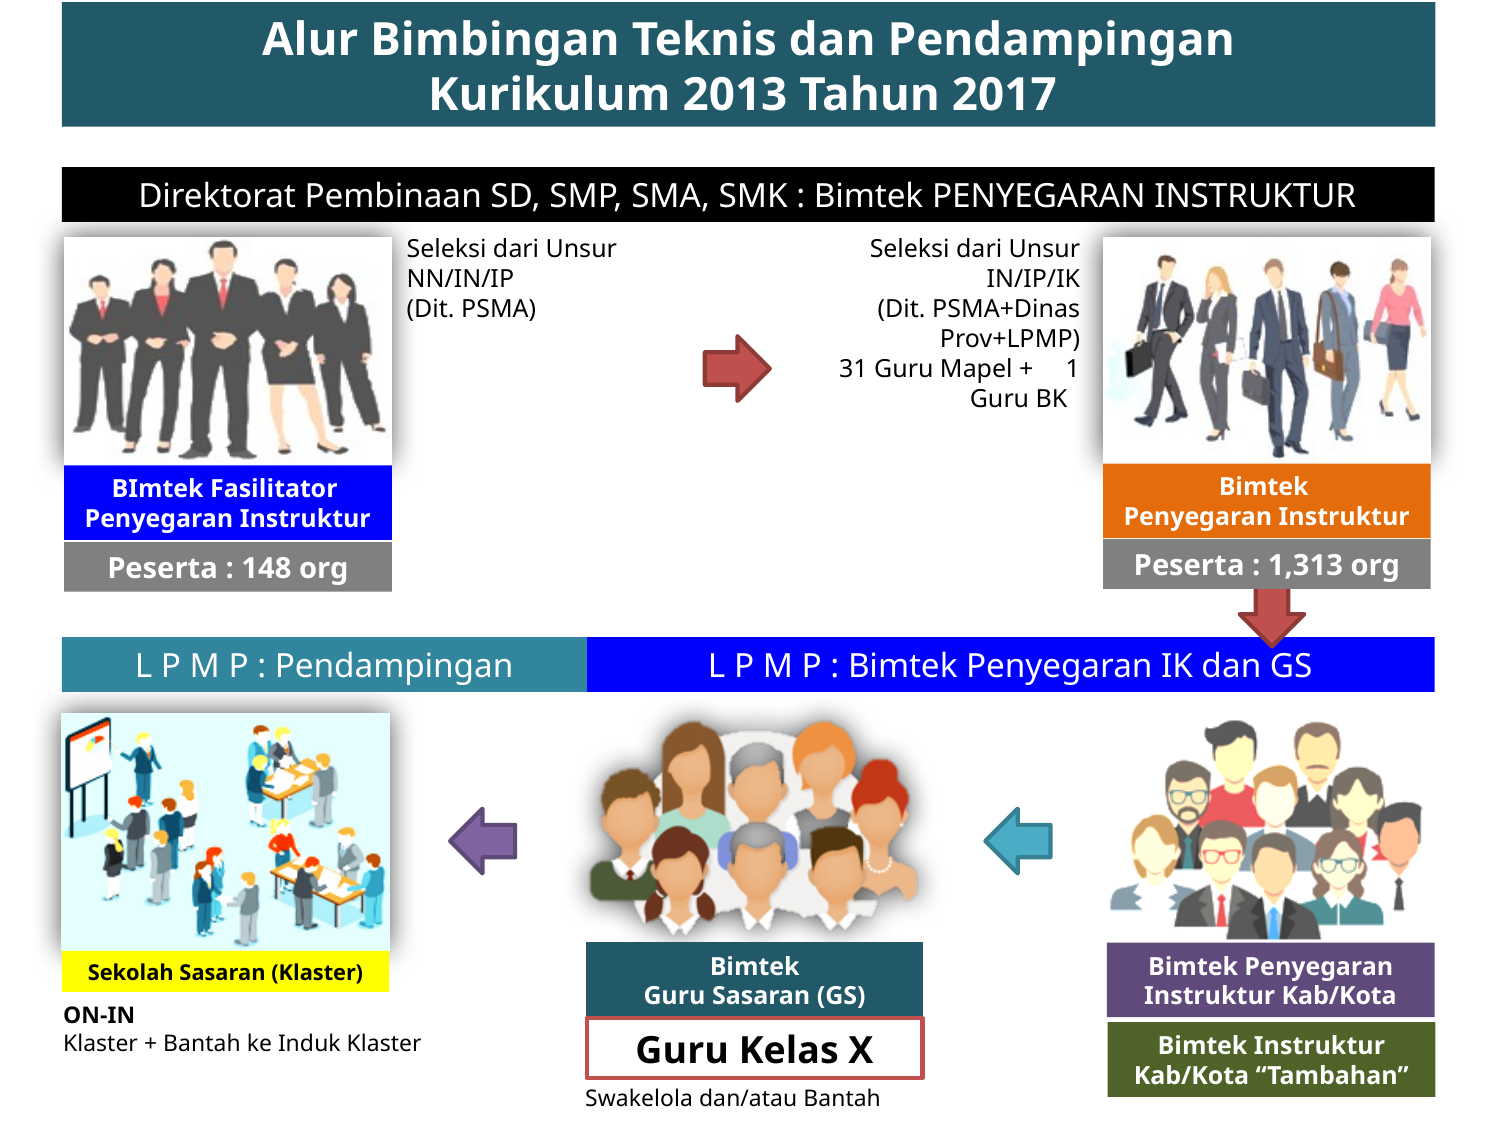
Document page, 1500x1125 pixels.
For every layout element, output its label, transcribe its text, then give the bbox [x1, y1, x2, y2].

text_box BImtek Fasilitator Penyegaran Instruktur [64, 473, 392, 540]
picture [61, 713, 390, 952]
text_box [1237, 589, 1307, 649]
text_box Sekolah Sasaran (Klaster) [61, 958, 390, 992]
picture [586, 716, 923, 944]
text_box Seleksi dari Unsur IN/IP/IK (Dit. PSMA+Dinas Prov+LPMP) 31 Guru Mapel + 1 Guru BK [817, 225, 1096, 420]
text_box Seleksi dari Unsur NN/IN/IP (Dit. PSMA) [391, 225, 670, 330]
text_box [702, 334, 772, 403]
text_box Bimtek Instruktur Kab/Kota “Tambahan” [1107, 1022, 1436, 1097]
text_box L P M P : Bimtek Penyegaran IK dan GS [587, 637, 1435, 692]
text_box ON-IN Klaster + Bantah ke Induk Klaster [48, 993, 468, 1063]
text_box Direktorat Pembinaan SD, SMP, SMA, SMK : Bimtek PENYEGARAN INSTRUKTUR [61, 167, 1435, 222]
text_box [448, 806, 518, 876]
text_box Bimtek Penyegaran Instruktur [1103, 471, 1431, 539]
text_box [983, 806, 1053, 876]
picture [1106, 716, 1451, 946]
text_box Peserta : 1,313 org [1103, 539, 1431, 589]
picture [1102, 237, 1431, 464]
picture [63, 237, 393, 466]
text_box Alur Bimbingan Teknis dan Pendampingan Kurikulum 2013 Tahun 2017 [61, 2, 1436, 127]
text_box Bimtek Guru Sasaran (GS) [586, 950, 923, 1016]
text_box Peserta : 148 org [64, 542, 392, 592]
text_box L P M P : Pendampingan [61, 637, 587, 692]
text_box Guru Kelas X [585, 1016, 925, 1075]
text_box Bimtek Penyegaran Instruktur Kab/Kota [1106, 954, 1435, 1018]
text_box Swakelola dan/atau Bantah [570, 1075, 949, 1119]
